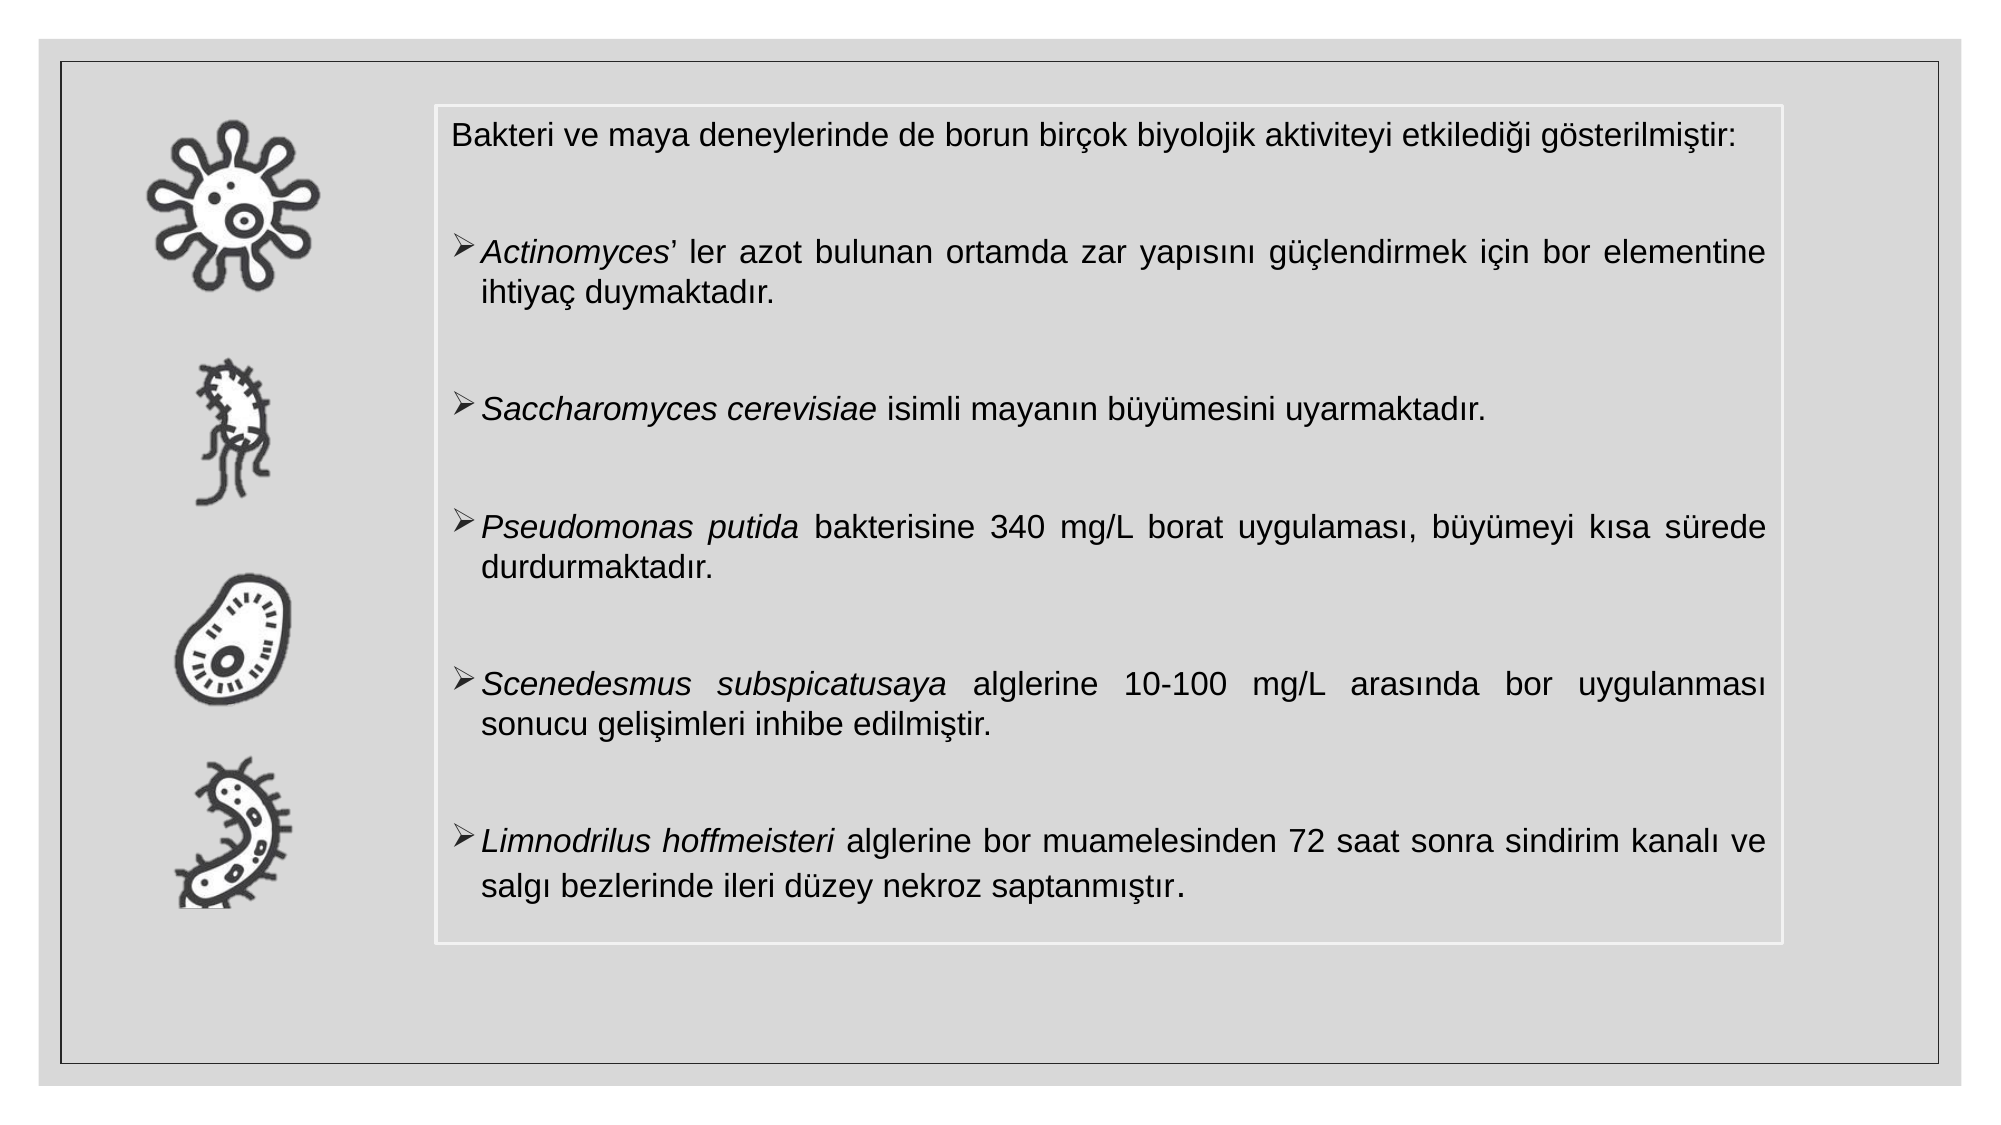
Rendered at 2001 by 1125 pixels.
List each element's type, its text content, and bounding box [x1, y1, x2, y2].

picture [98, 78, 336, 971]
list Bakteri ve maya deneylerinde de borun birçok biyolojik aktiviteyi etkilediği gösterilmiştir: Actinomyces’ ler azot bulunan ortamda zar yapısını güçlendirmek için bor elementine ihtiyaç duymaktadır. Saccharomyces cerevisiae isimli mayanın büyümesini uyarmaktadır. Pseudomonas putida bakterisine 340 mg/L borat uygulaması, büyümeyi kısa sürede durdurmaktadır. Scenedesmus subspicatusaya alglerine 10-100 mg/L arasında bor uygulanması sonucu gelişimleri inhibe edilmiştir. Limnodrilus hoffmeisteri alglerine bor muamelesinden 72 saat sonra sindirim kanalı ve salgı bezlerinde ileri düzey nekroz saptanmıştır. [435, 104, 1784, 944]
